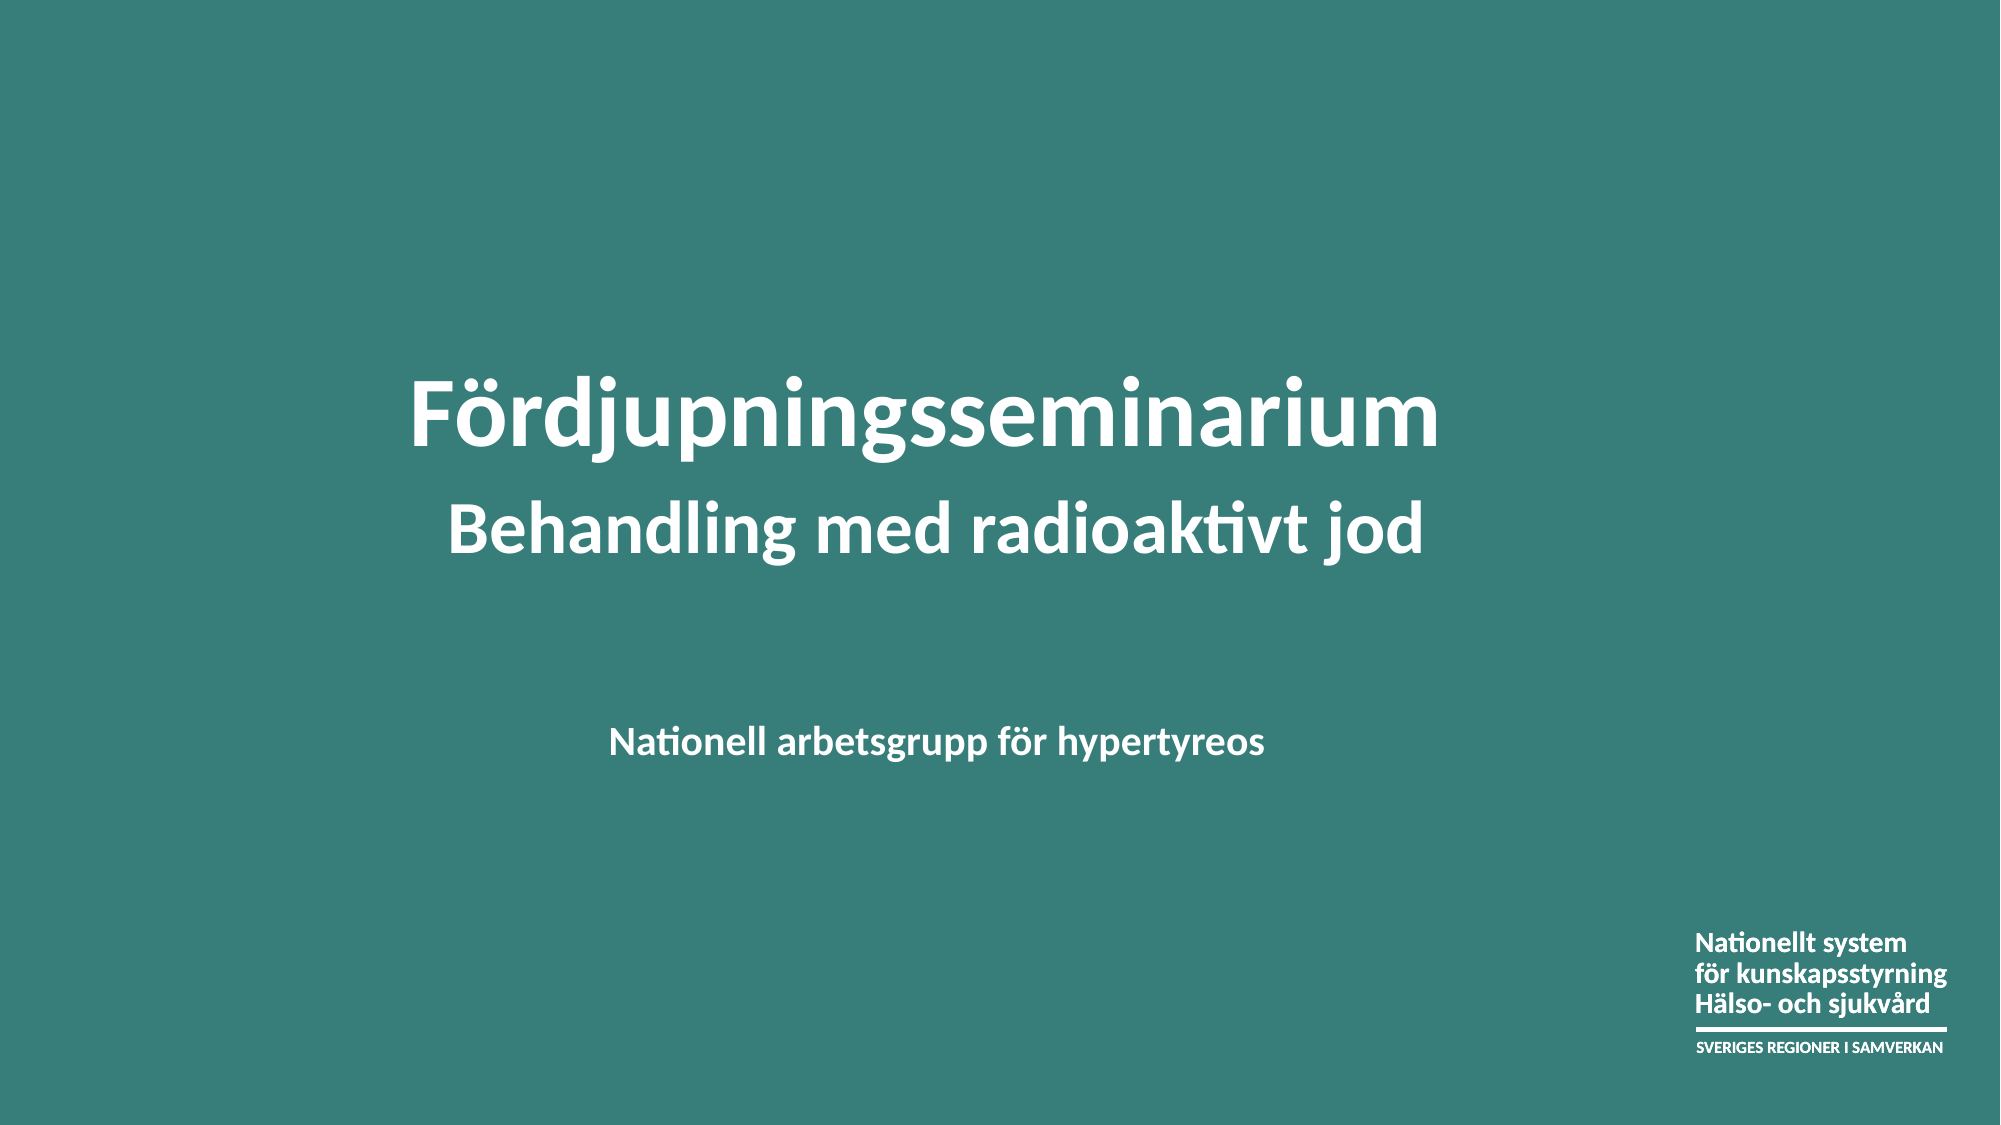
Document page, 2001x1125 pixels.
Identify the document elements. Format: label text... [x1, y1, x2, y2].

list Fördjupningsseminarium Behandling med radioaktivt jod Nationell arbetsgrupp för hypertyreos [187, 140, 1688, 985]
